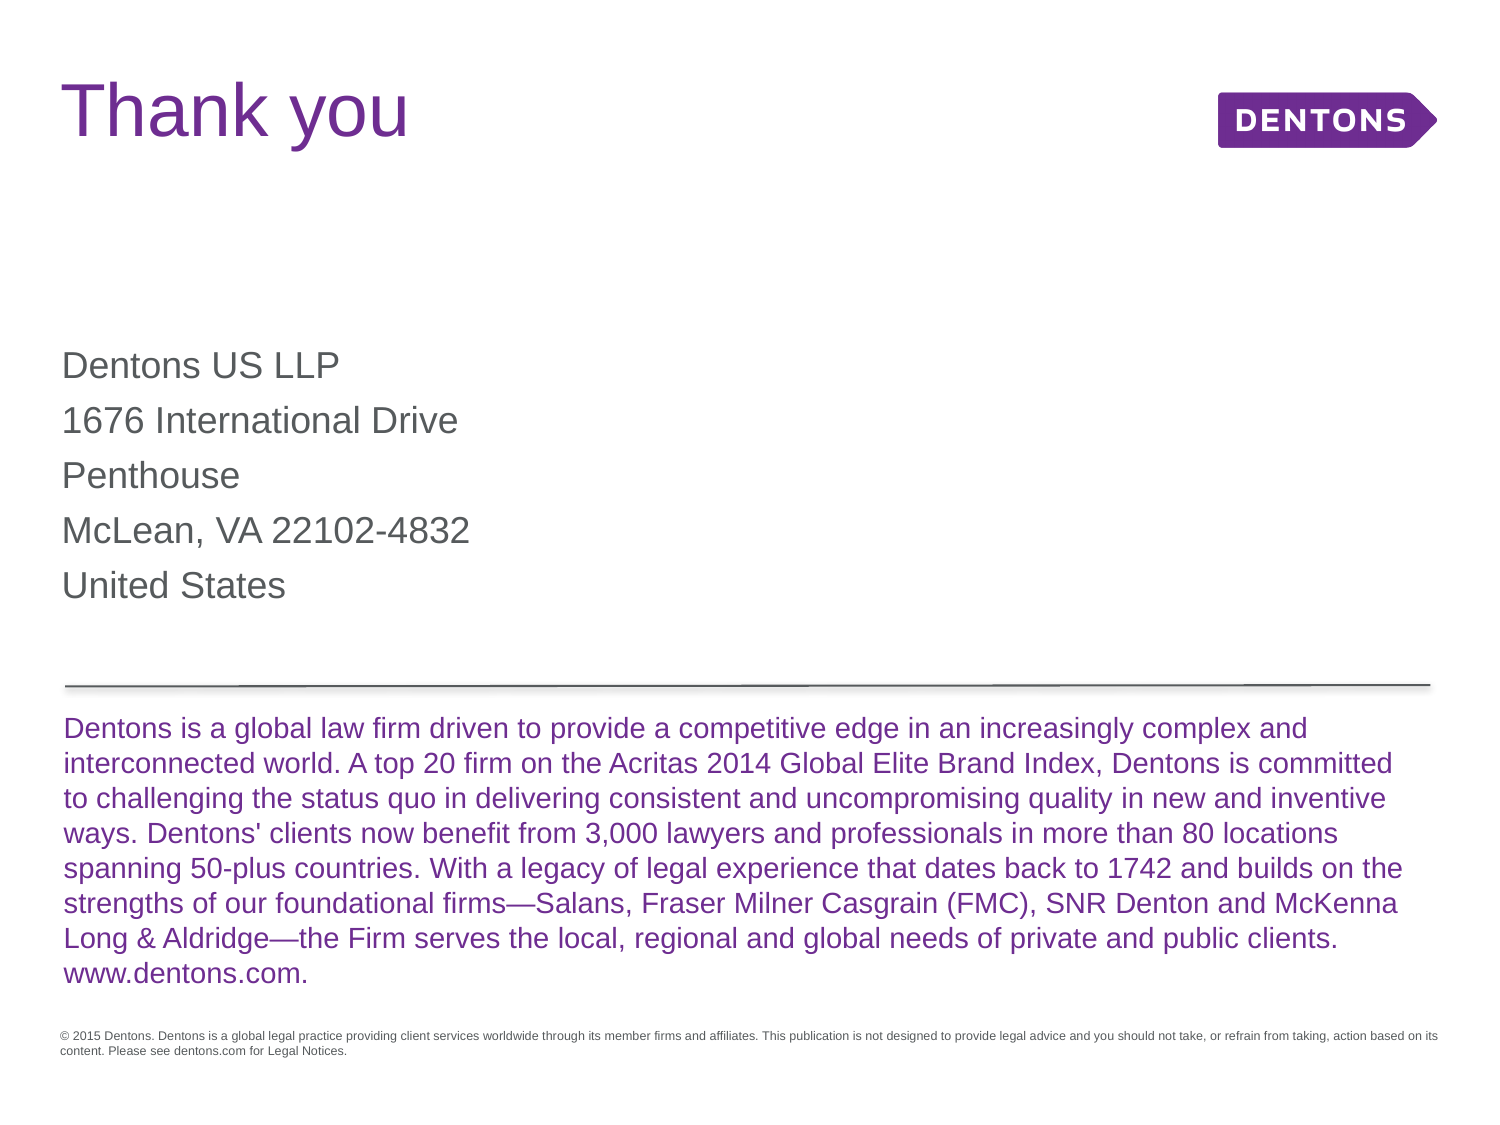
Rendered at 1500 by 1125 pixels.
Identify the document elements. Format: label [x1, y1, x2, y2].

picture [1199, 73, 1456, 167]
